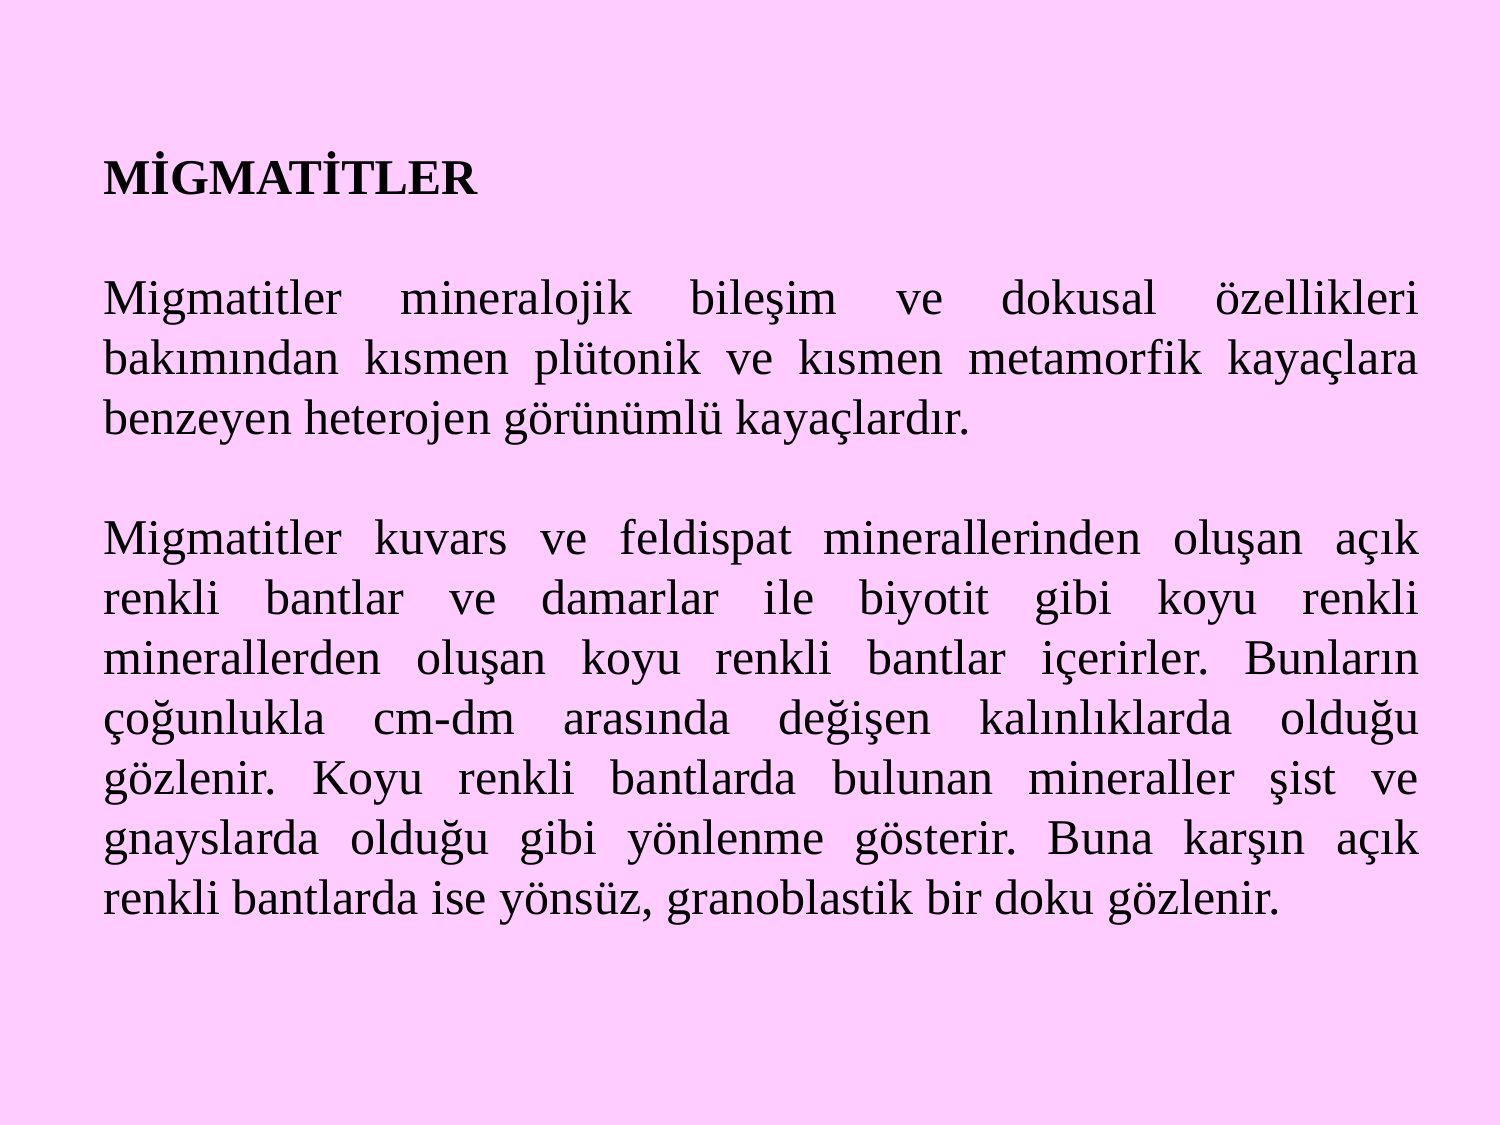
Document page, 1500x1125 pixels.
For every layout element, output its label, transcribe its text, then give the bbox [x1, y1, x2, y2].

text_box MİGMATİTLER Migmatitler mineralojik bileşim ve dokusal özellikleri bakımından kısmen plütonik ve kısmen metamorfik kayaçlara benzeyen heterojen görünümlü kayaçlardır. Migmatitler kuvars ve feldispat minerallerinden oluşan açık renkli bantlar ve damarlar ile biyotit gibi koyu renkli minerallerden oluşan koyu renkli bantlar içerirler. Bunların çoğunlukla cm-dm arasında değişen kalınlıklarda olduğu gözlenir. Koyu renkli bantlarda bulunan mineraller şist ve gnayslarda olduğu gibi yönlenme gösterir. Buna karşın açık renkli bantlarda ise yönsüz, granoblastik bir doku gözlenir. [88, 137, 1436, 992]
